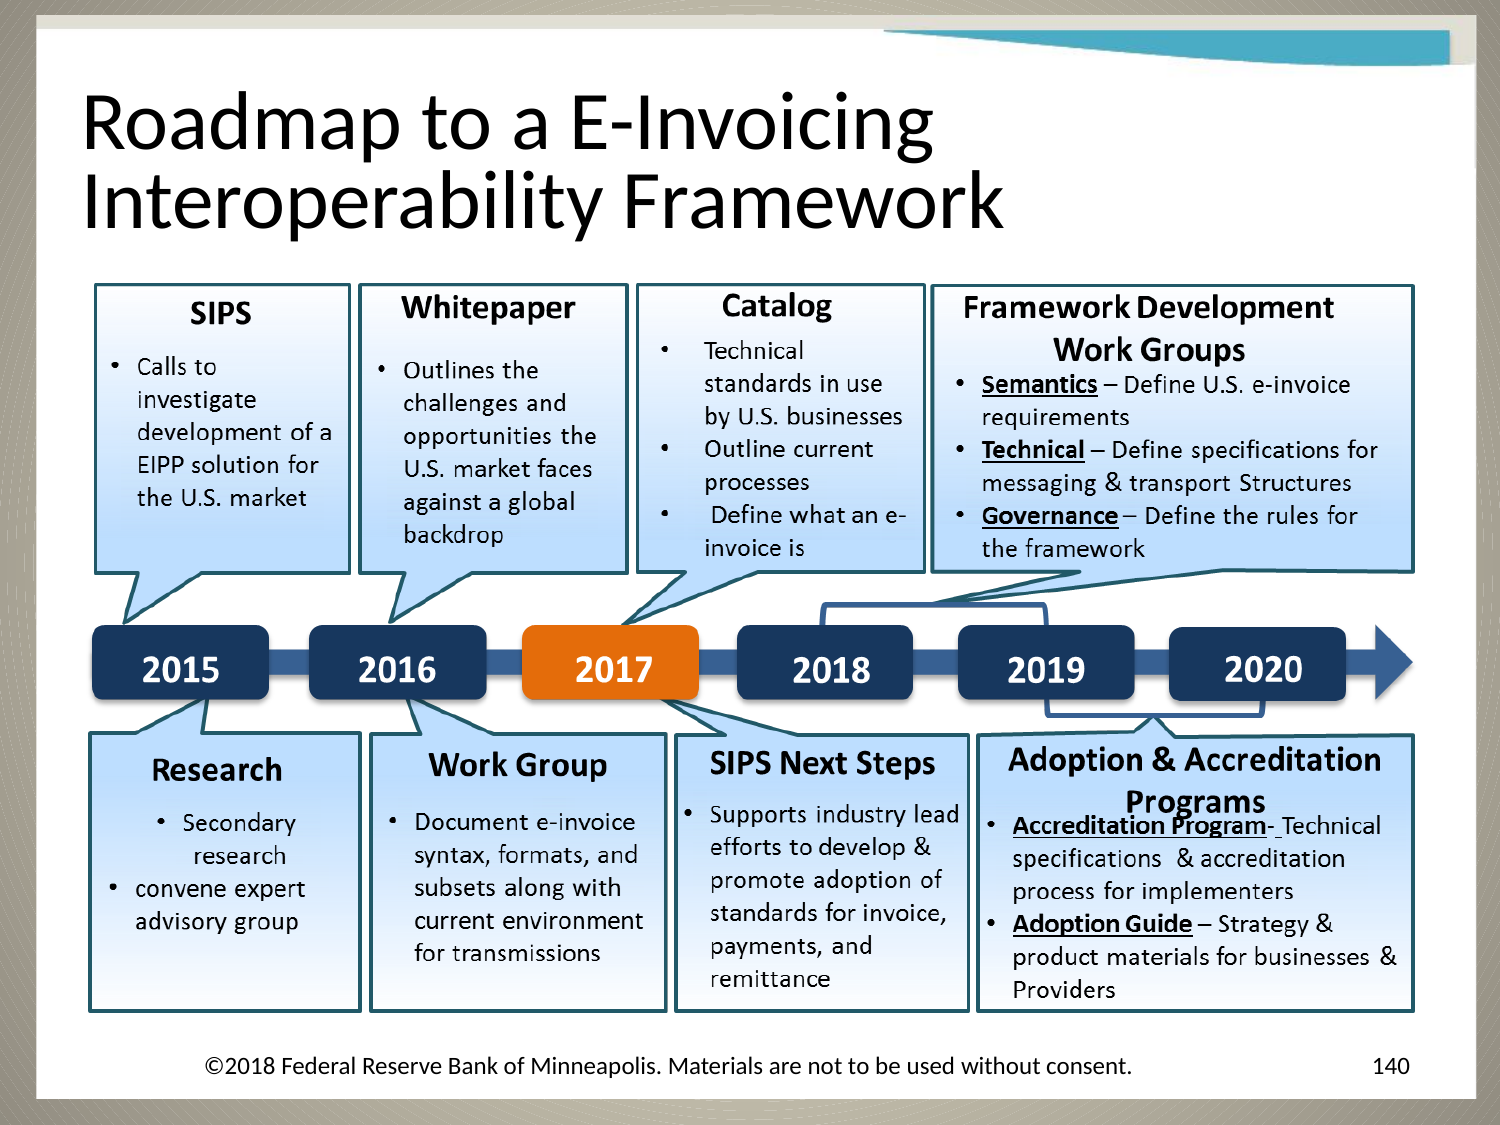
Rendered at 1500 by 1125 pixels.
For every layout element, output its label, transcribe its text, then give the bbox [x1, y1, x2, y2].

picture [36, 15, 1477, 1099]
title Roadmap to a E-Invoicing Interoperability Framework [66, 77, 1421, 253]
text_box 140 [1287, 1042, 1425, 1103]
text_box ©2018 Federal Reserve Bank of Minneapolis. Materials are not to be used without consent. [62, 1042, 1287, 1103]
